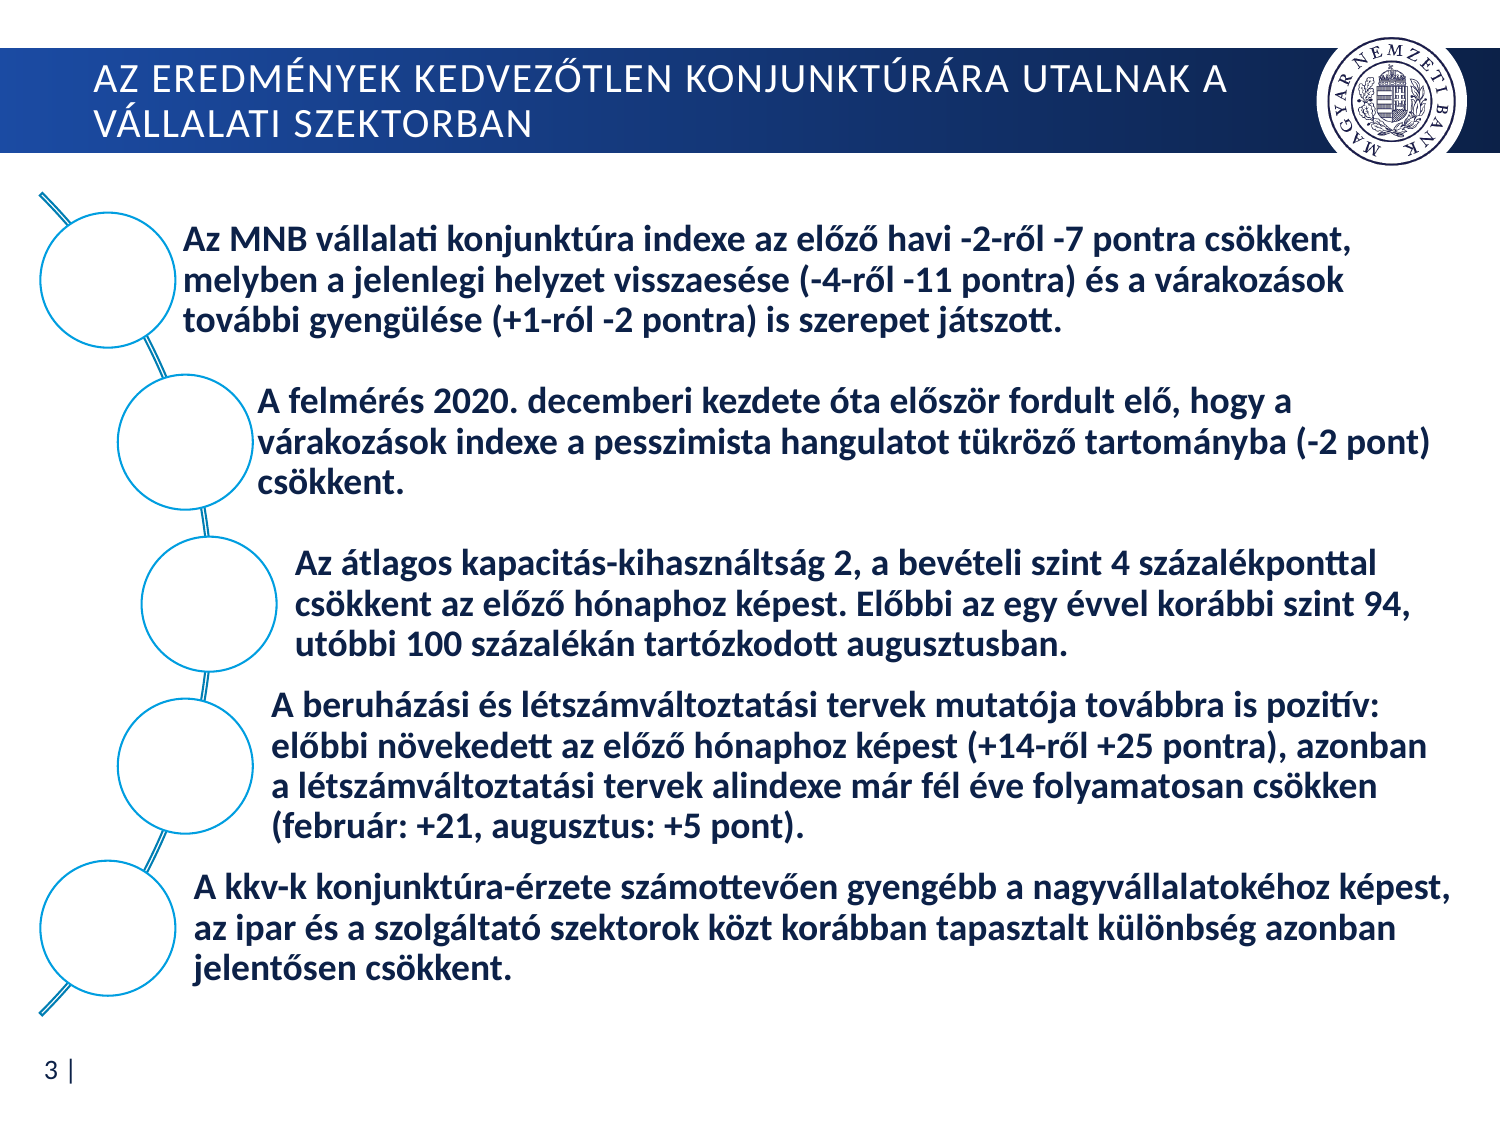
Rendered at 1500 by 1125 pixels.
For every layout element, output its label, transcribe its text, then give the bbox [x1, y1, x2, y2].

title Az eredmények kedvezőtlen konjunktúrára utalnak a vállalati szektorban [78, 50, 1327, 152]
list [26, 172, 1474, 1037]
picture [1327, 36, 1457, 166]
